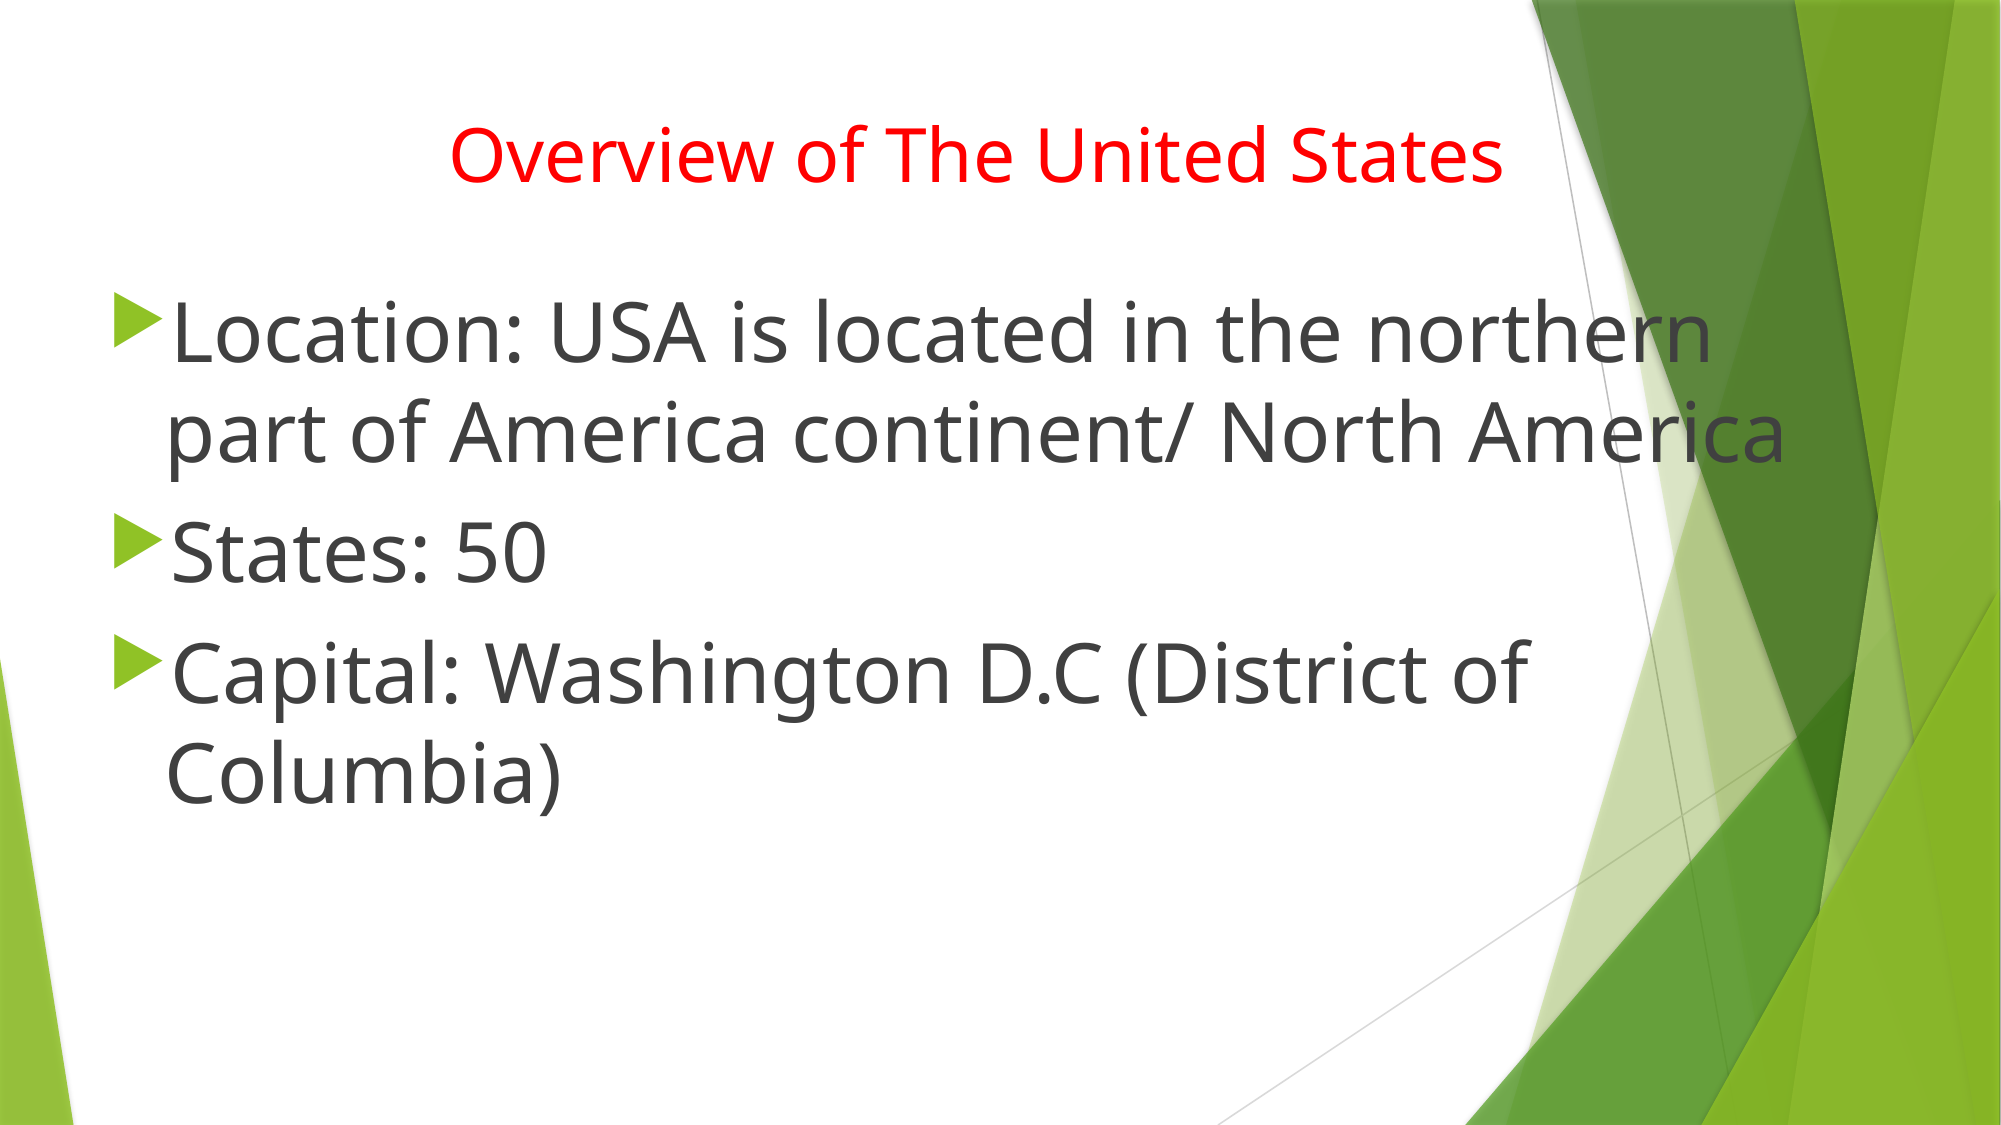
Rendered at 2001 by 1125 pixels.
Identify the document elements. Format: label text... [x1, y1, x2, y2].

title Overview of The United States [111, 99, 1844, 271]
list Location: USA is located in the northern part of America continent/ North America States: 50 Capital: Washington D.C (District of Columbia) [93, 271, 1870, 908]
